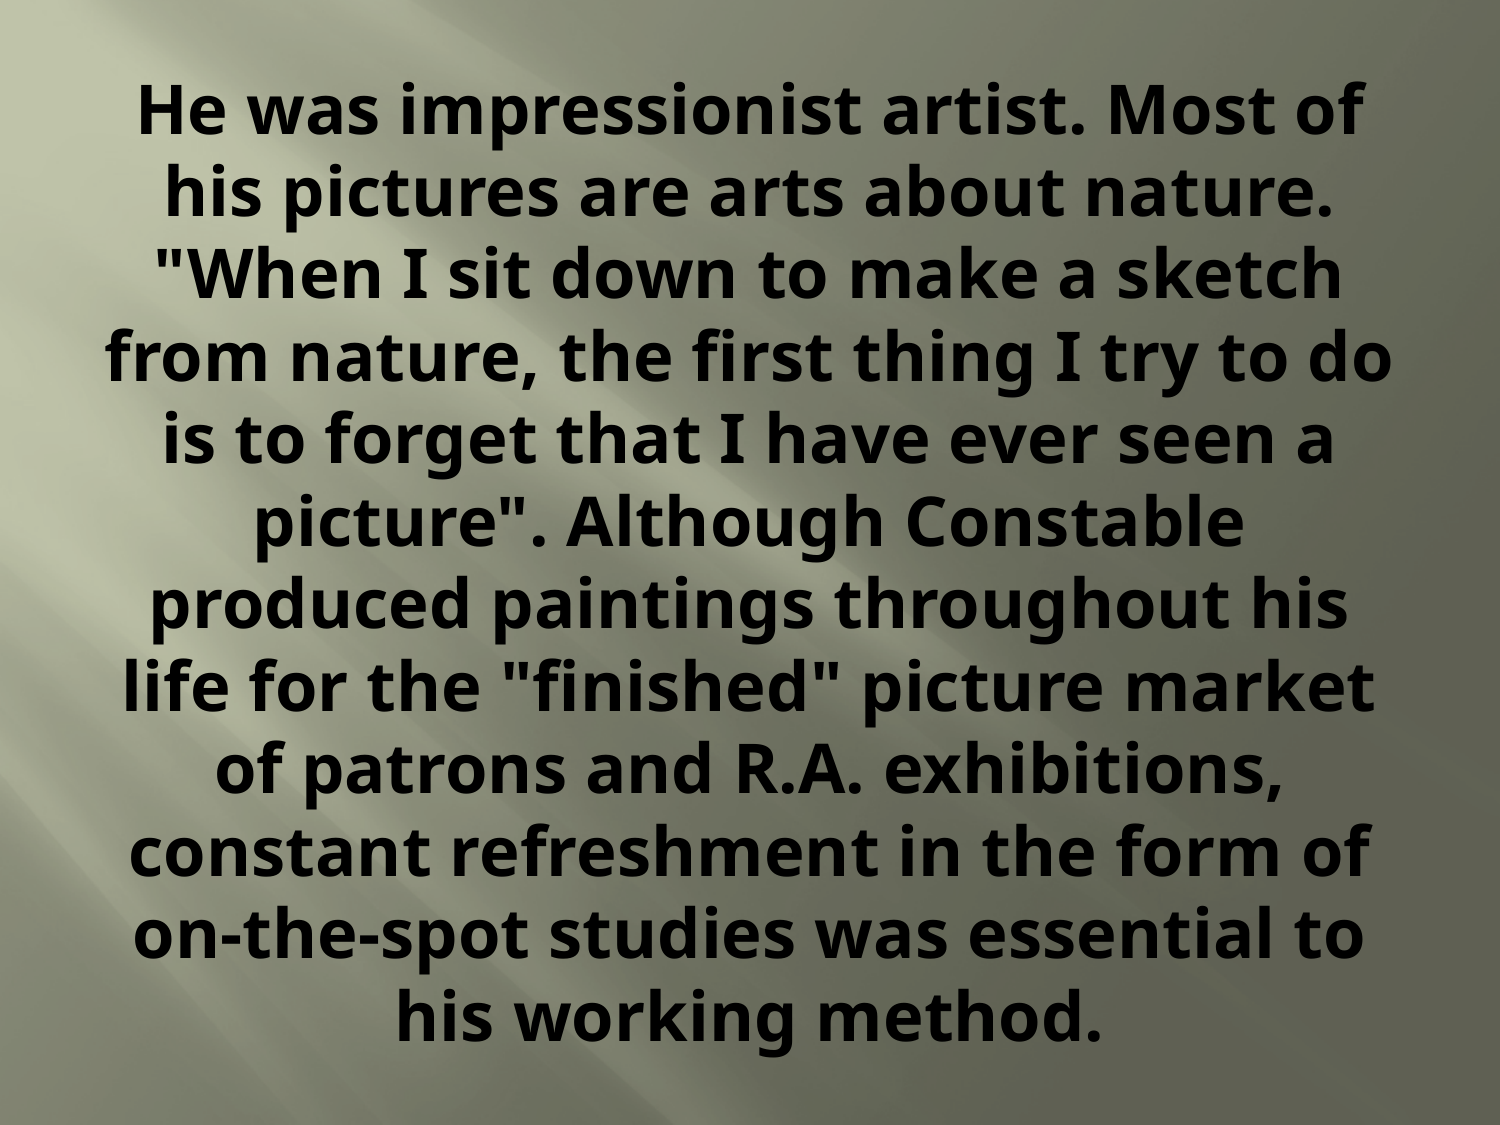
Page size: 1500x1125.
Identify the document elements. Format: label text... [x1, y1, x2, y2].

title He was impressionist artist. Most of his pictures are arts about nature. "When I sit down to make a sketch from nature, the first thing I try to do is to forget that I have ever seen a picture". Although Constable produced paintings throughout his life for the "finished" picture market of patrons and R.A. exhibitions, constant refreshment in the form of on-the-spot studies was essential to his working method. [75, 45, 1425, 1075]
